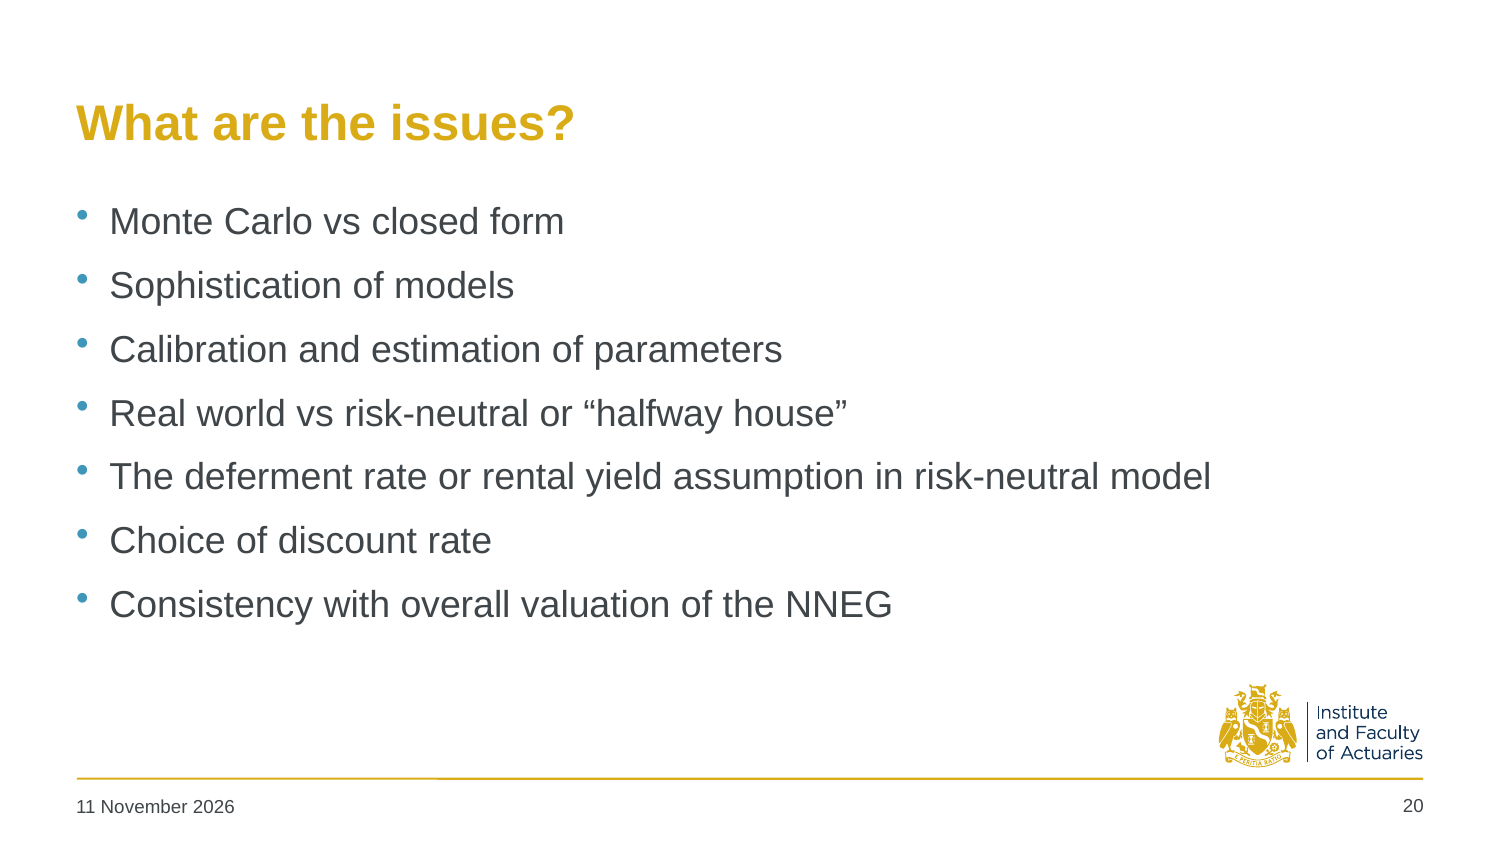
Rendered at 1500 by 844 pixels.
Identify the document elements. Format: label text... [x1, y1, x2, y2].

slide_number 20 [1328, 787, 1436, 830]
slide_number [64, 788, 396, 830]
list Monte Carlo vs closed form Sophistication of models Calibration and estimation of parameters Real world vs risk-neutral or “halfway house” The deferment rate or rental yield assumption in risk-neutral model Choice of discount rate Consistency with overall valuation of the NNEG [64, 191, 1425, 763]
title What are the issues? [64, 49, 1425, 191]
